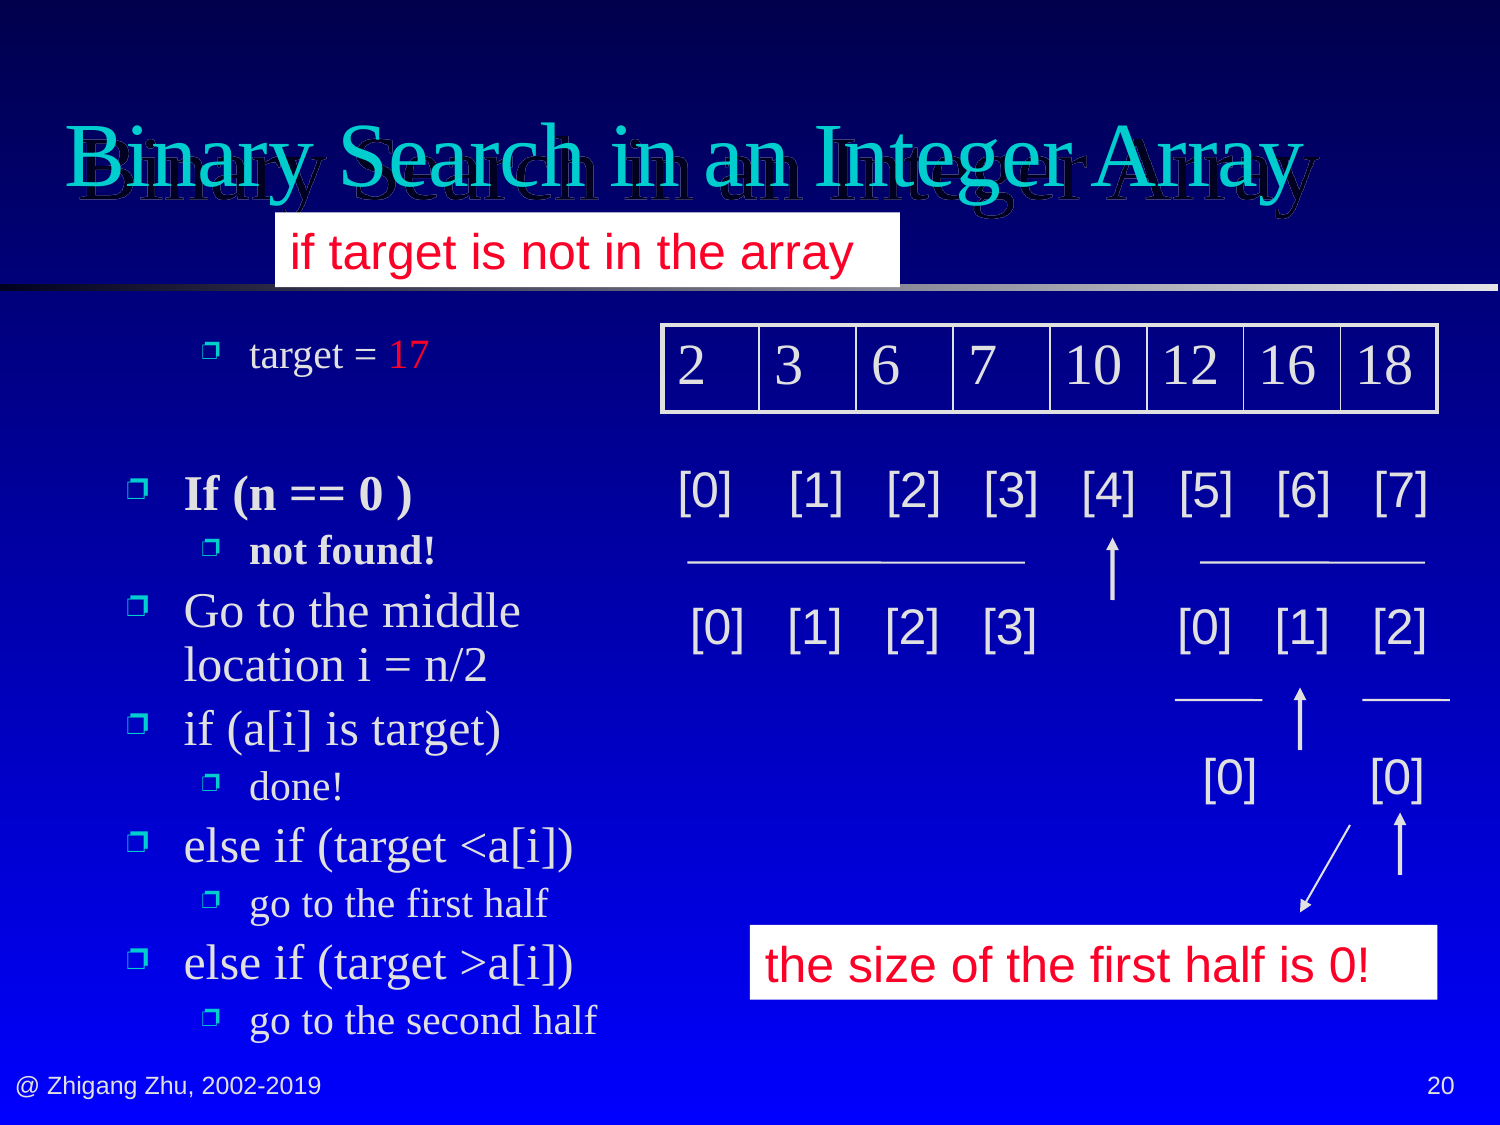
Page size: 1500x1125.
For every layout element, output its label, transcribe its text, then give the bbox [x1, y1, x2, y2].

text_box [1106, 537, 1119, 587]
table_header 2 [665, 327, 758, 410]
title Binary Search in an Integer Array [49, 55, 1326, 245]
table_header 16 [1244, 327, 1340, 410]
text_box [0] [1] [2] [3] [4] [5] [6] [7] [662, 449, 1450, 525]
text_box [0] [0] [1187, 737, 1450, 813]
text_box [1299, 824, 1351, 913]
table_header 12 [1148, 327, 1243, 410]
table_header 10 [1051, 327, 1146, 410]
text_box [1293, 687, 1307, 737]
table_header 6 [857, 327, 952, 410]
table_header 7 [954, 327, 1049, 410]
table_header 3 [760, 327, 855, 410]
table_header 18 [1341, 327, 1435, 410]
text_box [1393, 812, 1407, 875]
list target = 17 If (n == 0 ) not found! Go to the middle location i = n/2 if (a[i] is target) done! else if (target <a[i]) go to the first half else if (target >a[i]) go to the second half [111, 324, 651, 1051]
text_box if target is not in the array [275, 212, 900, 288]
text_box [0] [1] [2] [3] [0] [1] [2] [675, 587, 1463, 663]
text_box the size of the first half is 0! [749, 924, 1438, 1000]
